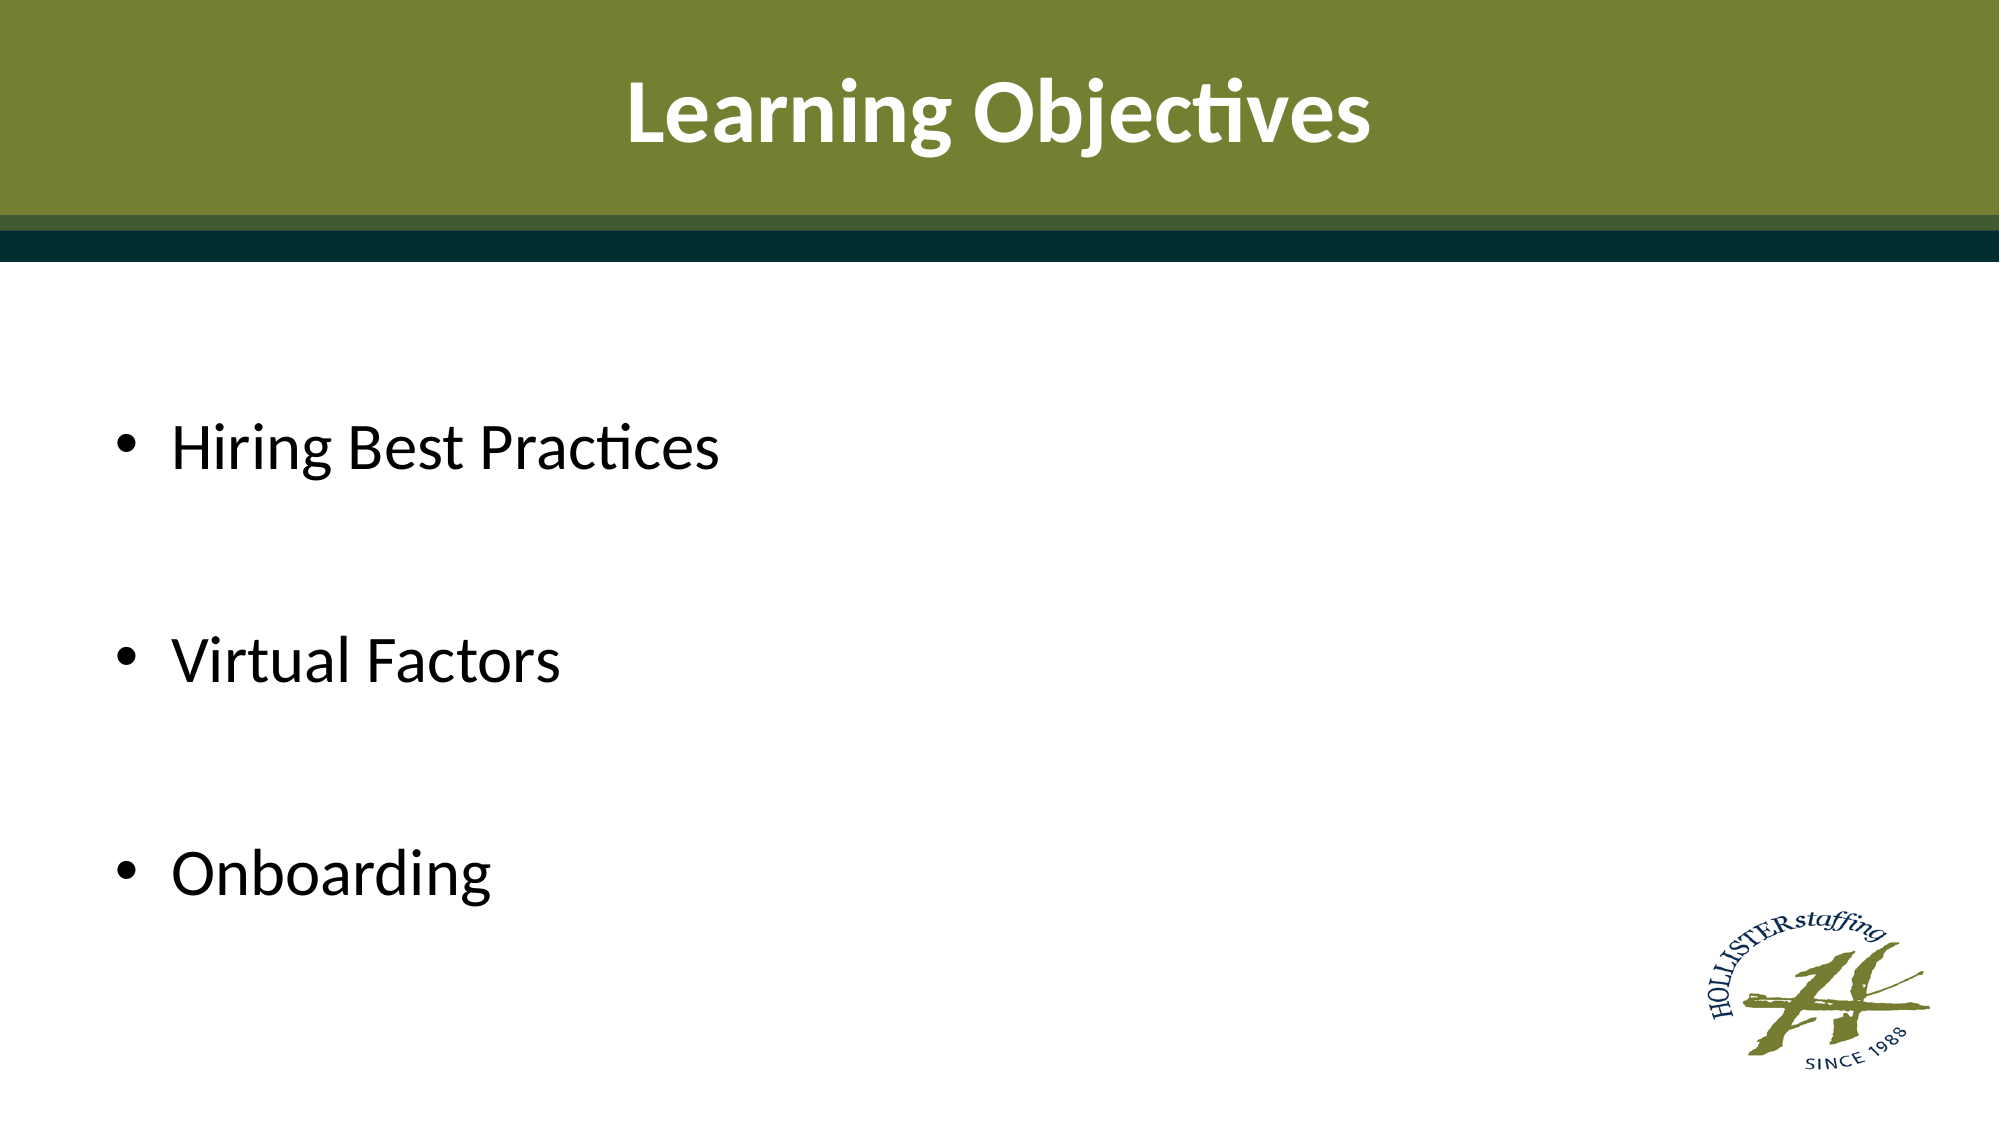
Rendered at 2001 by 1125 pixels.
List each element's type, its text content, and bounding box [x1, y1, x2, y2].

list Hiring Best Practices Virtual Factors Onboarding [99, 275, 1900, 1088]
picture [1900, 899, 1950, 1083]
title Learning Objectives [0, 12, 1999, 200]
